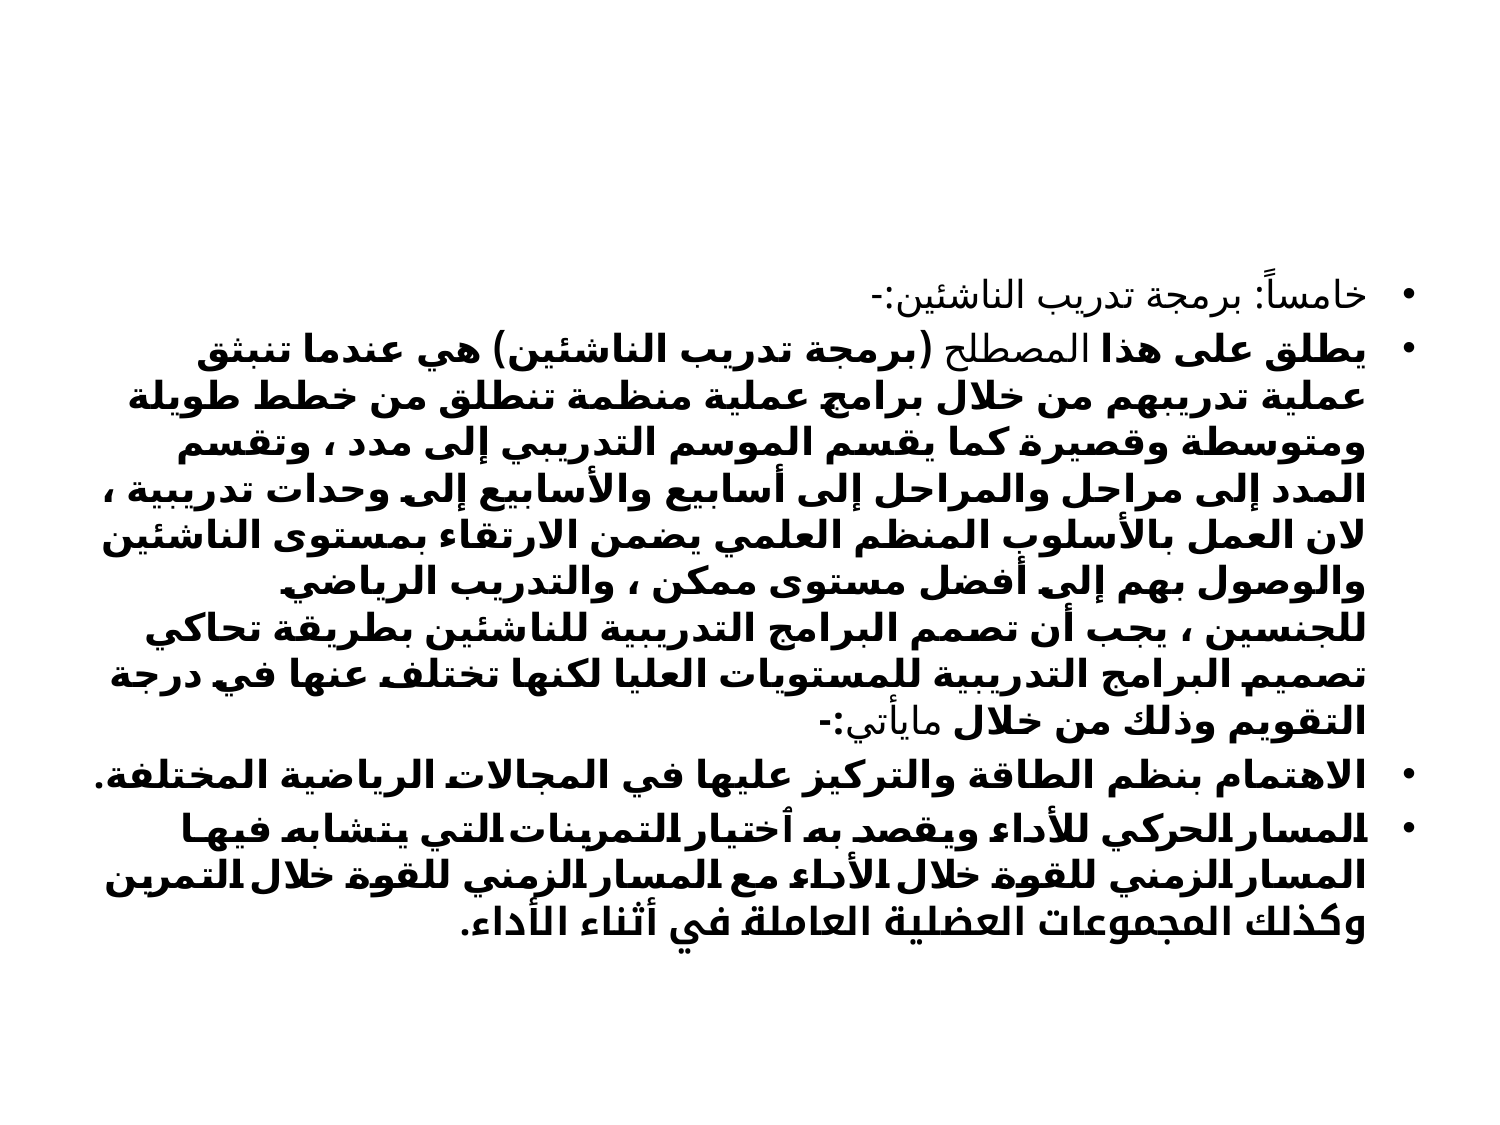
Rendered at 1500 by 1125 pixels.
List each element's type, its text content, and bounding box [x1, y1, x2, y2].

list خامساً: برمجة تدريب الناشئين:- يطلق على هذا المصطلح (برمجة تدريب الناشئين) هي عندما تنبثق عملية تدريبهم من خلال برامج عملية منظمة تنطلق من خطط طويلة ومتوسطة وقصيرة كما يقسم الموسم التدريبي إلى مدد ، وتقسم المدد إلى مراحل والمراحل إلى أسابيع والأسابيع إلى وحدات تدريبية ، لان العمل بالأسلوب المنظم العلمي يضمن الارتقاء بمستوى الناشئين والوصول بهم إلى أفضل مستوى ممكن ، والتدريب الرياضي للجنسين ، يجب أن تصمم البرامج التدريبية للناشئين بطريقة تحاكي تصميم البرامج التدريبية للمستويات العليا لكنها تختلف عنها في درجة التقويم وذلك من خلال مايأتي:- الاهتمام بنظم الطاقة والتركيز عليها في المجالات الرياضية المختلفة. المسار الحركي للأداء ويقصد به ٱختيار التمرينات التي يتشابه فيها المسار الزمني للقوة خلال الأداء مع المسار الزمني للقوة خلال التمرين وكذلك المجموعات العضلية العاملة في أثناء الأداء. [75, 262, 1425, 1005]
